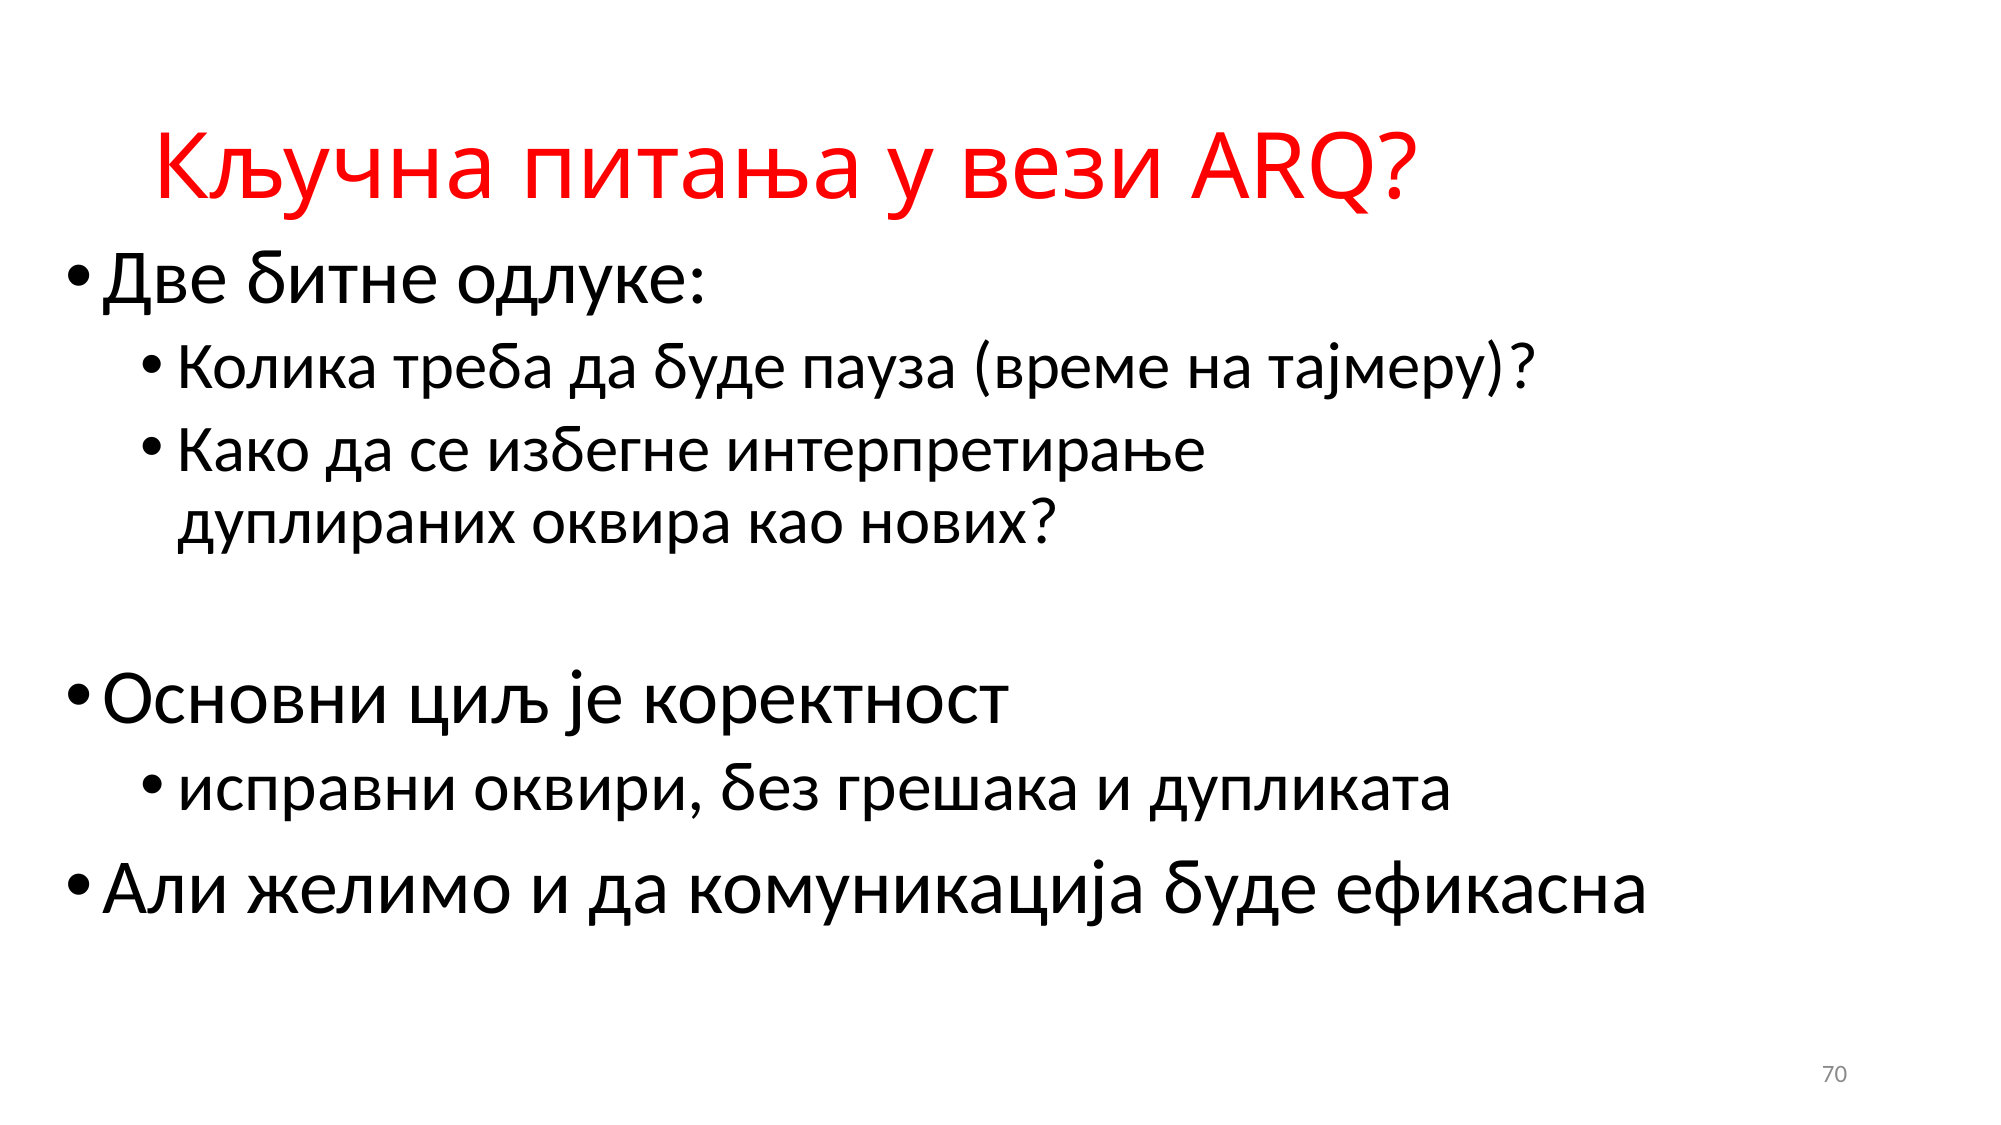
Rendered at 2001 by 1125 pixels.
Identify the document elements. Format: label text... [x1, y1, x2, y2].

slide_number 70 [1412, 1042, 1863, 1103]
title Кључна питања у вези ARQ? [137, 59, 1863, 278]
list Две битне одлуке: Колика треба да буде пауза (време на тајмеру)? Како да се избегне интерпретирање дуплираних оквира као нових? Основни циљ је коректност исправни оквири, без грешака и дупликата Али желимо и да комуникација буде ефикасна [50, 229, 1791, 1013]
